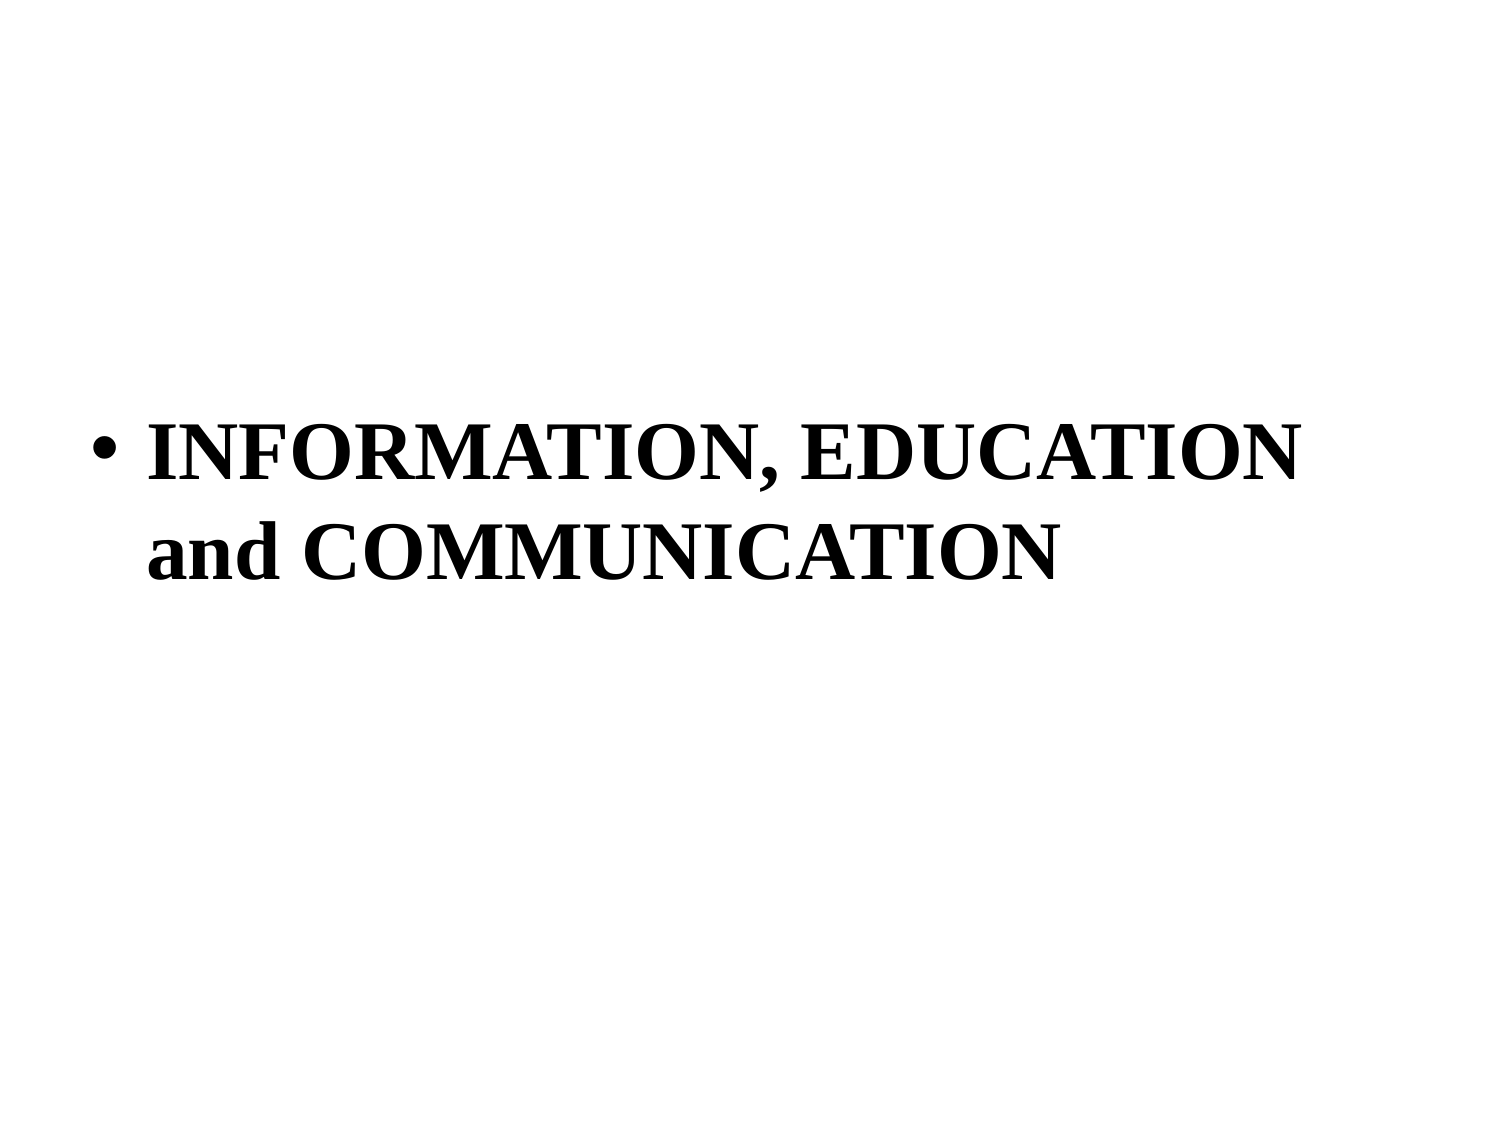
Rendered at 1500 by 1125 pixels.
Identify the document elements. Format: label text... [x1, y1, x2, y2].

list INFORMATION, EDUCATION and COMMUNICATION [75, 262, 1425, 1005]
